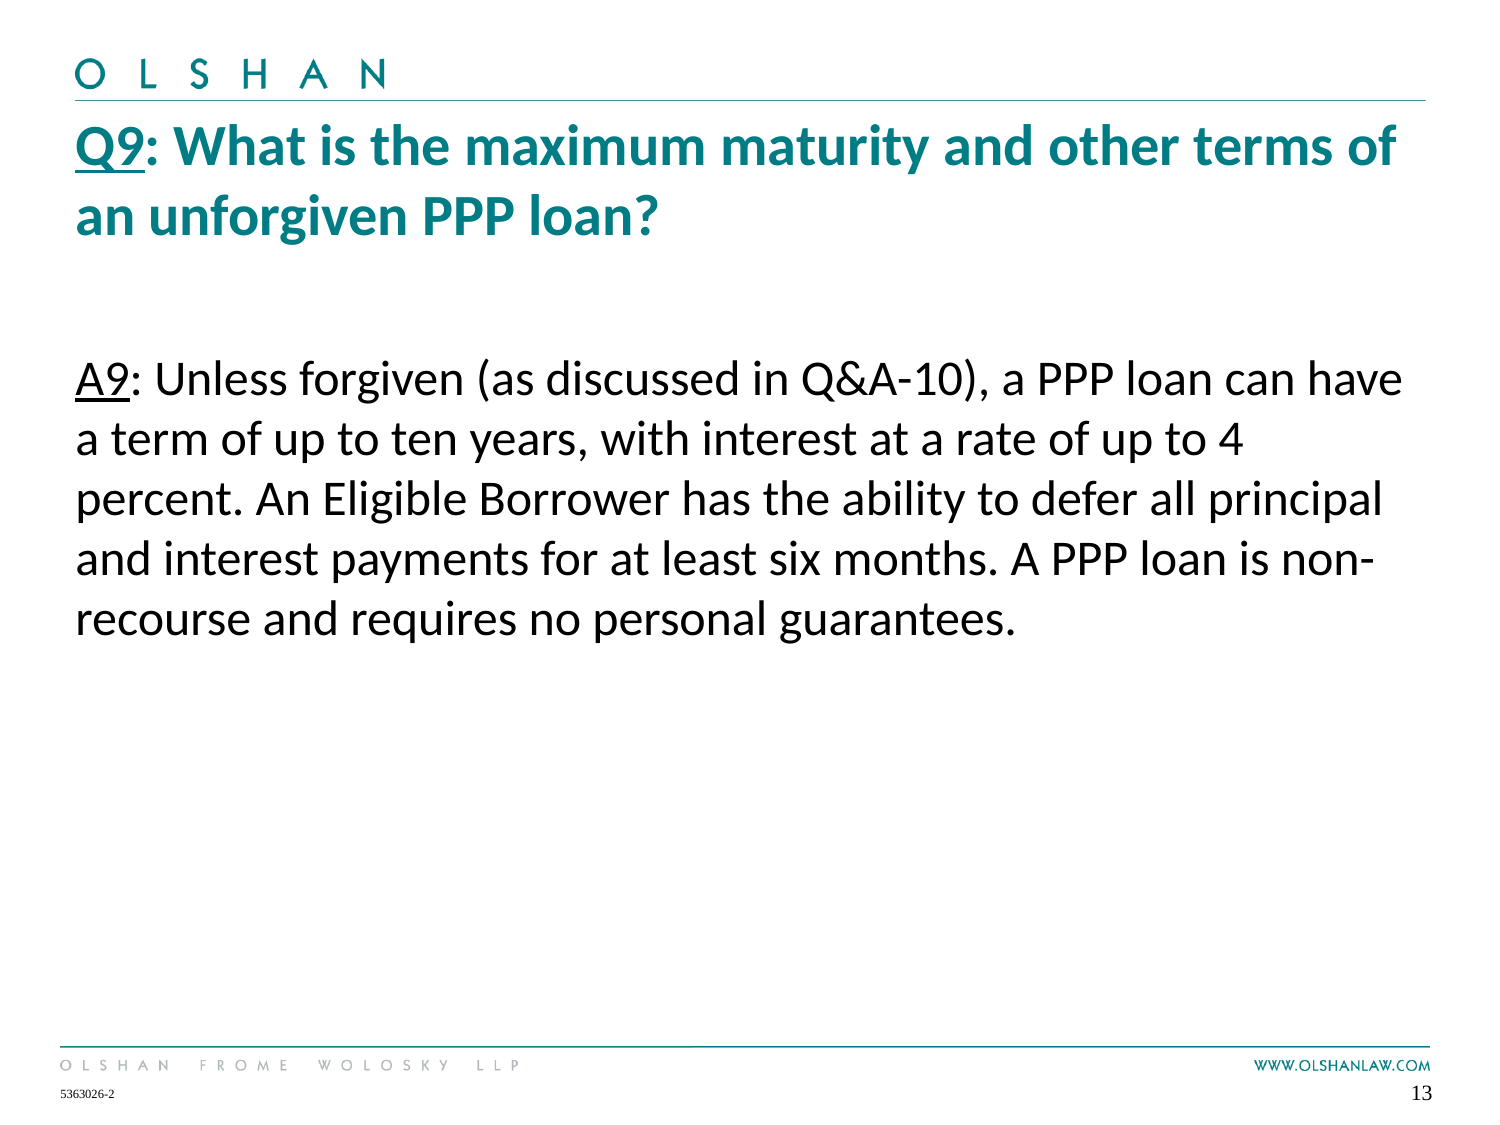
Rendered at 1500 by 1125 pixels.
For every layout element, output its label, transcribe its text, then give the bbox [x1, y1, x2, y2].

list A9: Unless forgiven (as discussed in Q&A-10), a PPP loan can have a term of up to ten years, with interest at a rate of up to 4 percent. An Eligible Borrower has the ability to defer all principal and interest payments for at least six months. A PPP loan is non-recourse and requires no personal guarantees. [60, 252, 1426, 1047]
picture [75, 58, 1426, 99]
title Q9: What is the maximum maturity and other terms of an unforgiven PPP loan? [60, 99, 1426, 252]
picture [60, 1046, 1430, 1071]
slide_number 13 [1135, 1070, 1449, 1109]
